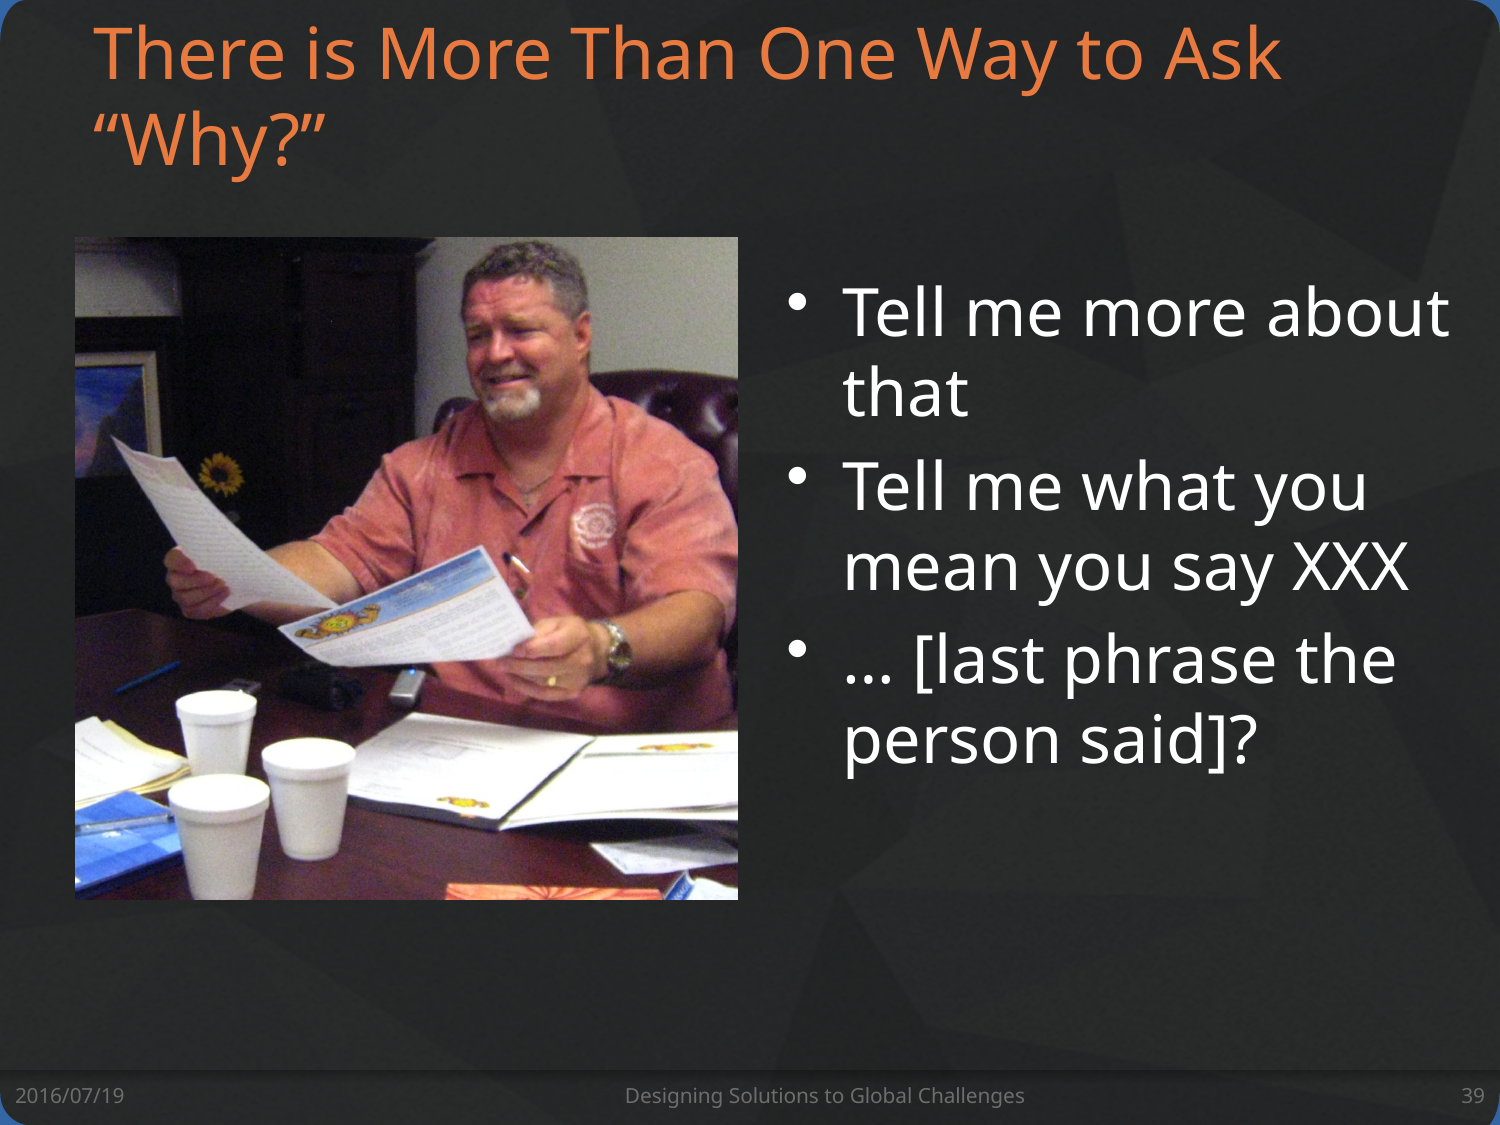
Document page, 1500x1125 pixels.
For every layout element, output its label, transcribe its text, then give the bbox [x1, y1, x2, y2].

title There is More Than One Way to Ask “Why?” [78, 0, 1500, 188]
picture [0, 0, 1500, 1074]
list Tell me more about that Tell me what you mean you say XXX … [last phrase the person said]? [771, 262, 1500, 1038]
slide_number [0, 1074, 312, 1125]
slide_number 39 [1337, 1074, 1500, 1125]
footer Designing Solutions to Global Challenges [312, 1074, 1337, 1125]
